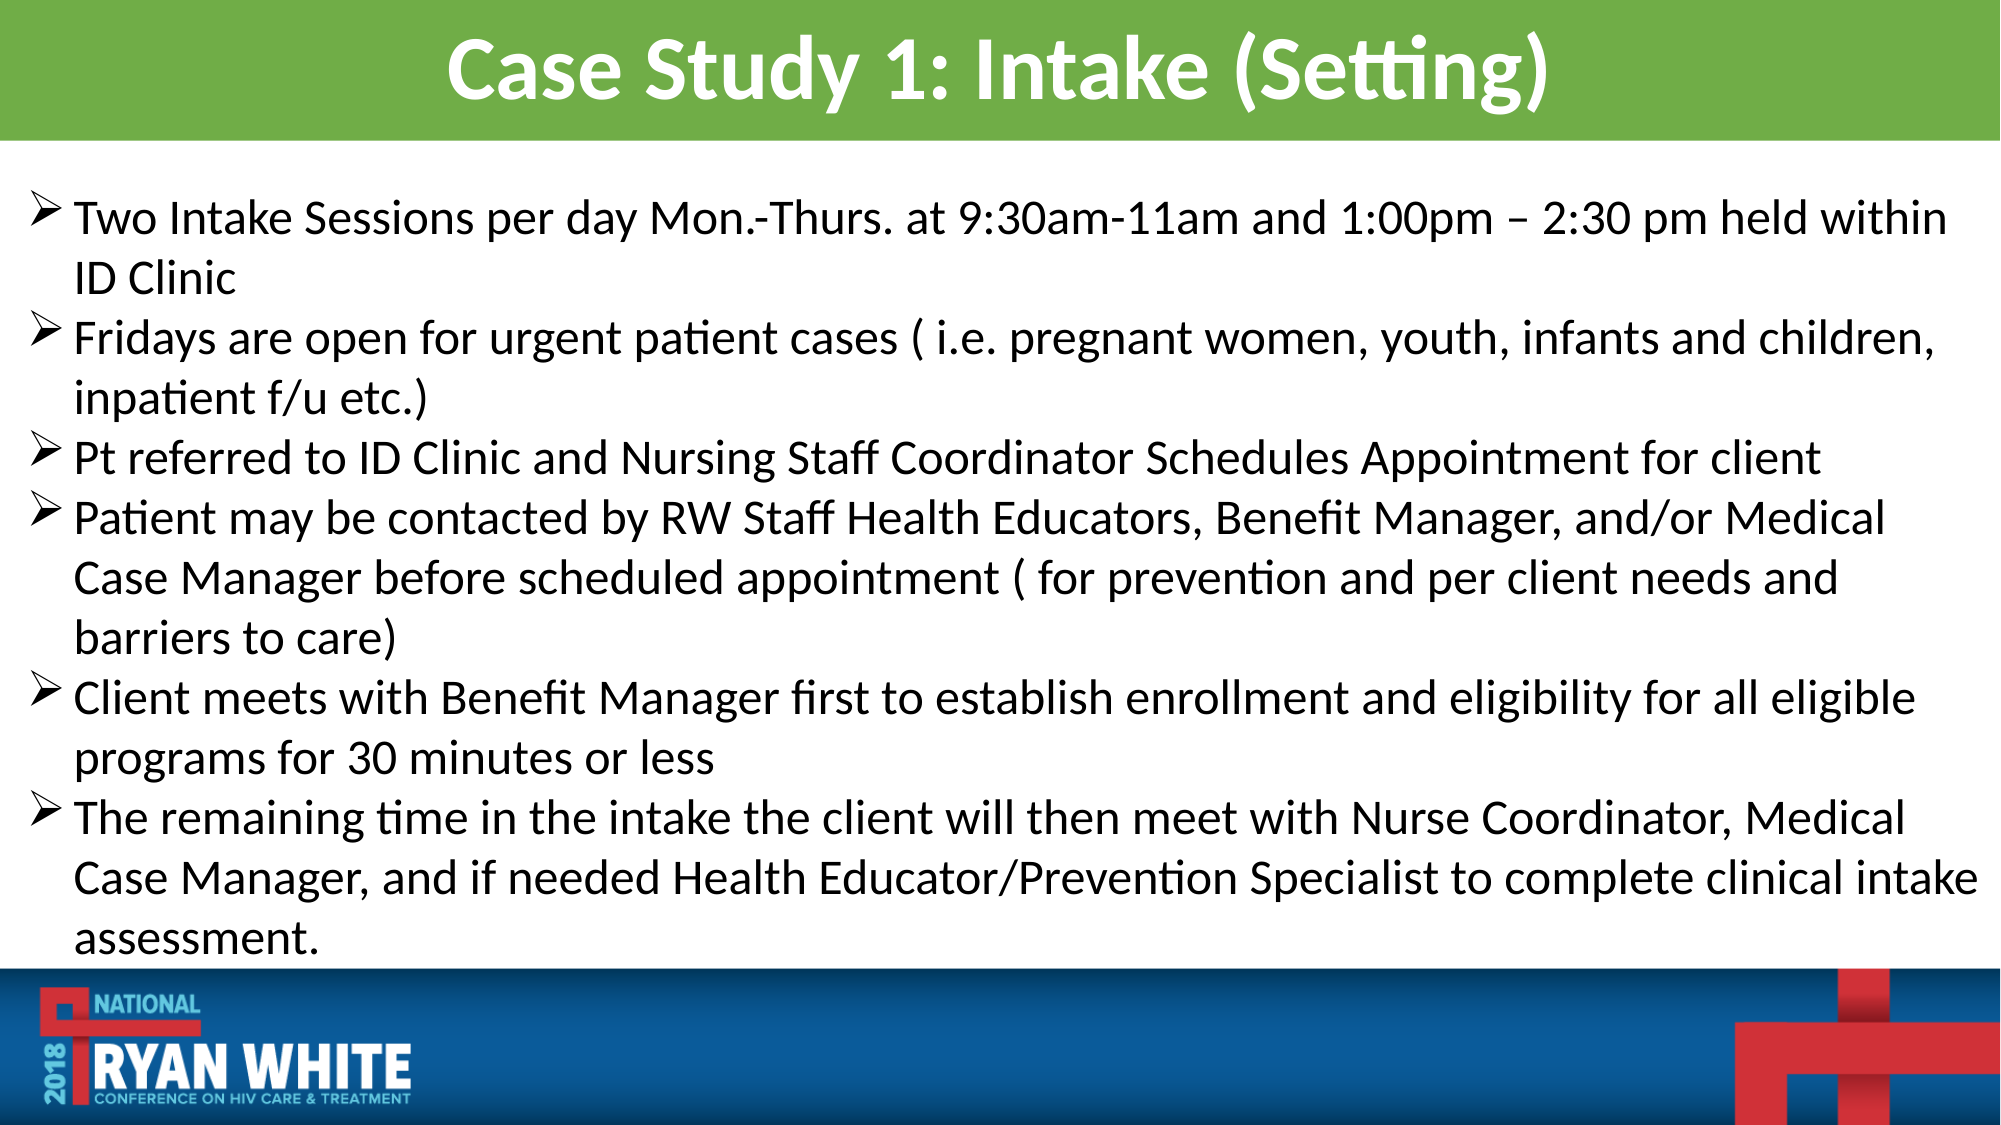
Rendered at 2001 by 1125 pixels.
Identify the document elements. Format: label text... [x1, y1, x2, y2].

text_box Two Intake Sessions per day Mon.-Thurs. at 9:30am-11am and 1:00pm – 2:30 pm held within ID Clinic Fridays are open for urgent patient cases ( i.e. pregnant women, youth, infants and children, inpatient f/u etc.) Pt referred to ID Clinic and Nursing Staff Coordinator Schedules Appointment for client Patient may be contacted by RW Staff Health Educators, Benefit Manager, and/or Medical Case Manager before scheduled appointment ( for prevention and per client needs and barriers to care) Client meets with Benefit Manager first to establish enrollment and eligibility for all eligible programs for 30 minutes or less The remaining time in the intake the client will then meet with Nurse Coordinator, Medical Case Manager, and if needed Health Educator/Prevention Specialist to complete clinical intake assessment. [11, 176, 2000, 972]
picture [0, 0, 2001, 1125]
title Case Study 1: Intake (Setting) [0, 0, 2000, 141]
